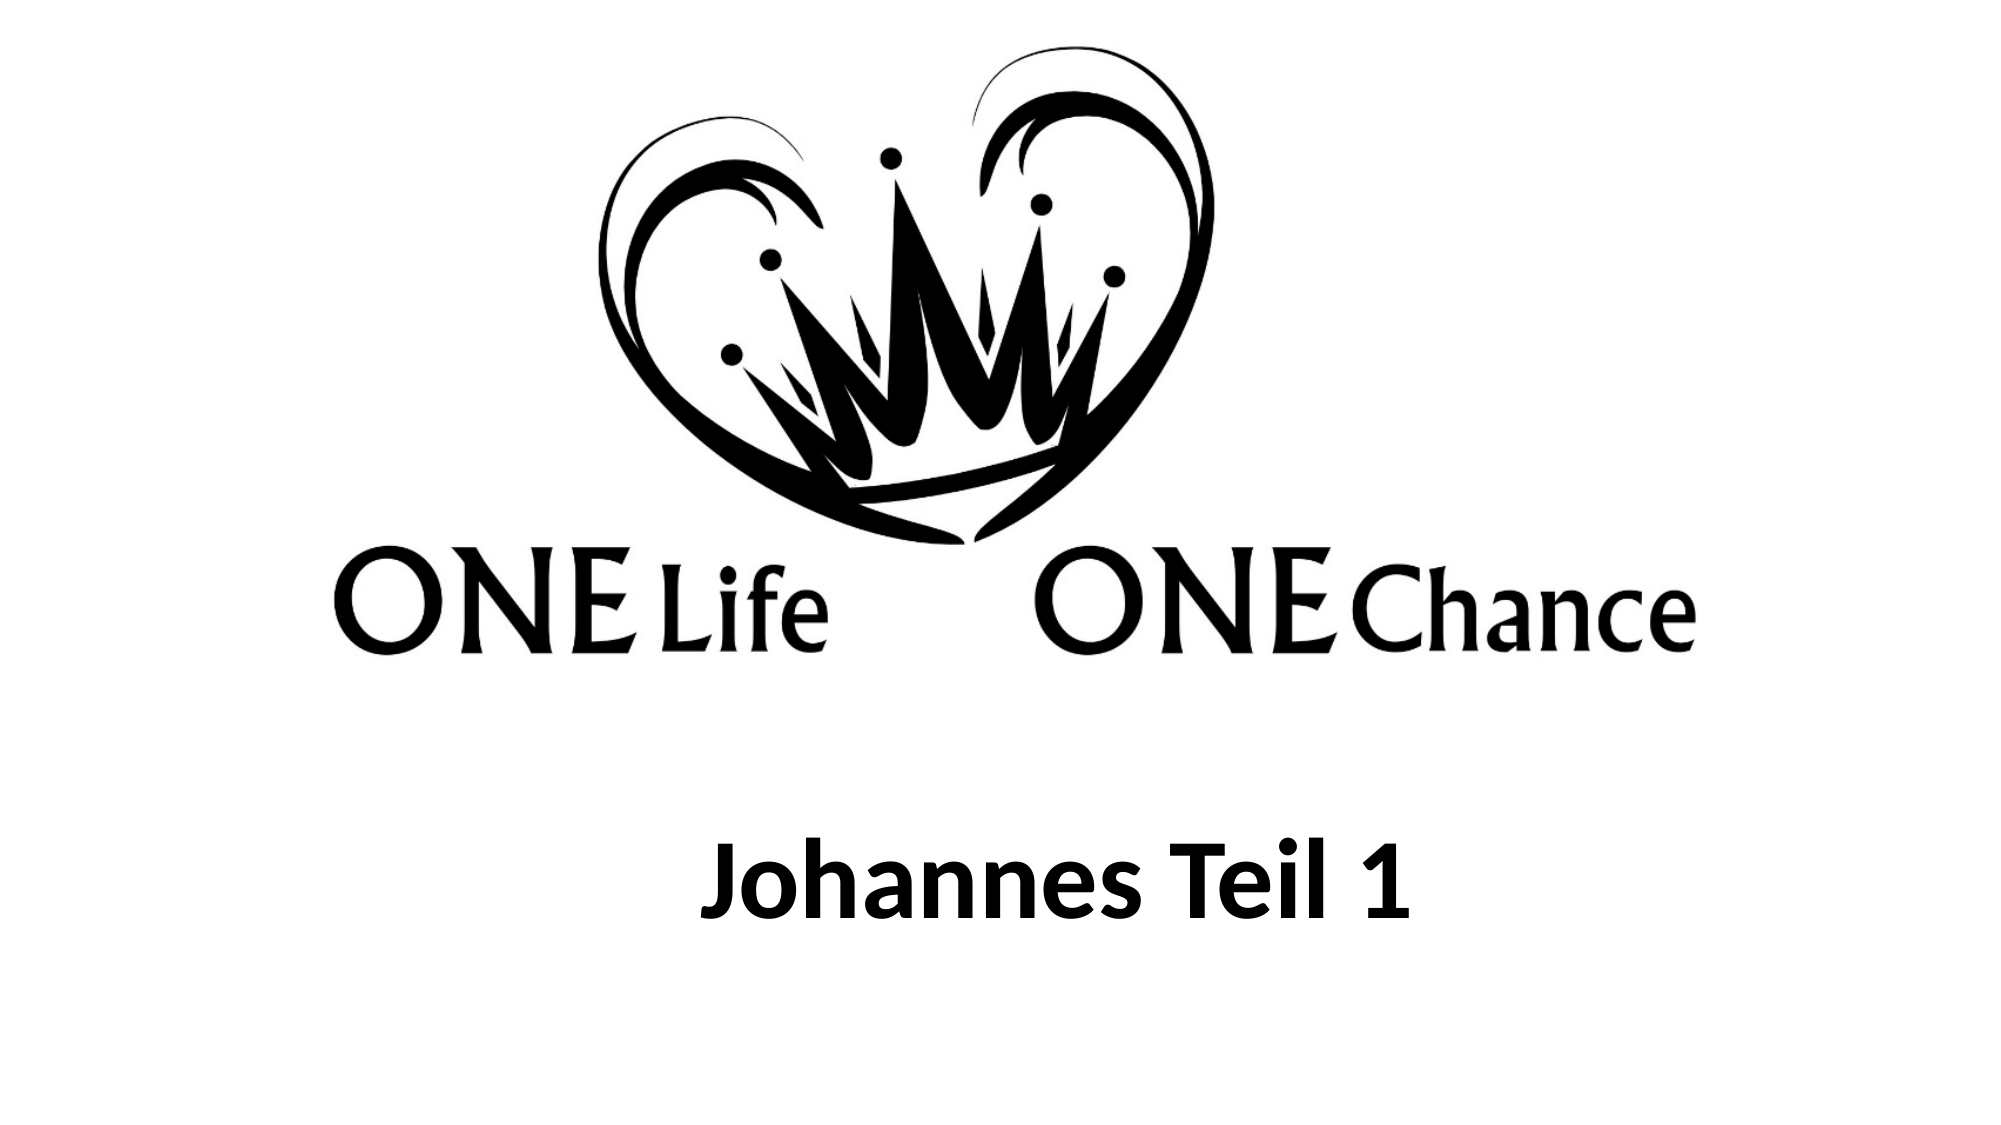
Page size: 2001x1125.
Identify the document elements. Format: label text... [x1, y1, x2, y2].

text_box Johannes Teil 1 [685, 874, 1430, 949]
picture [156, 0, 1884, 874]
